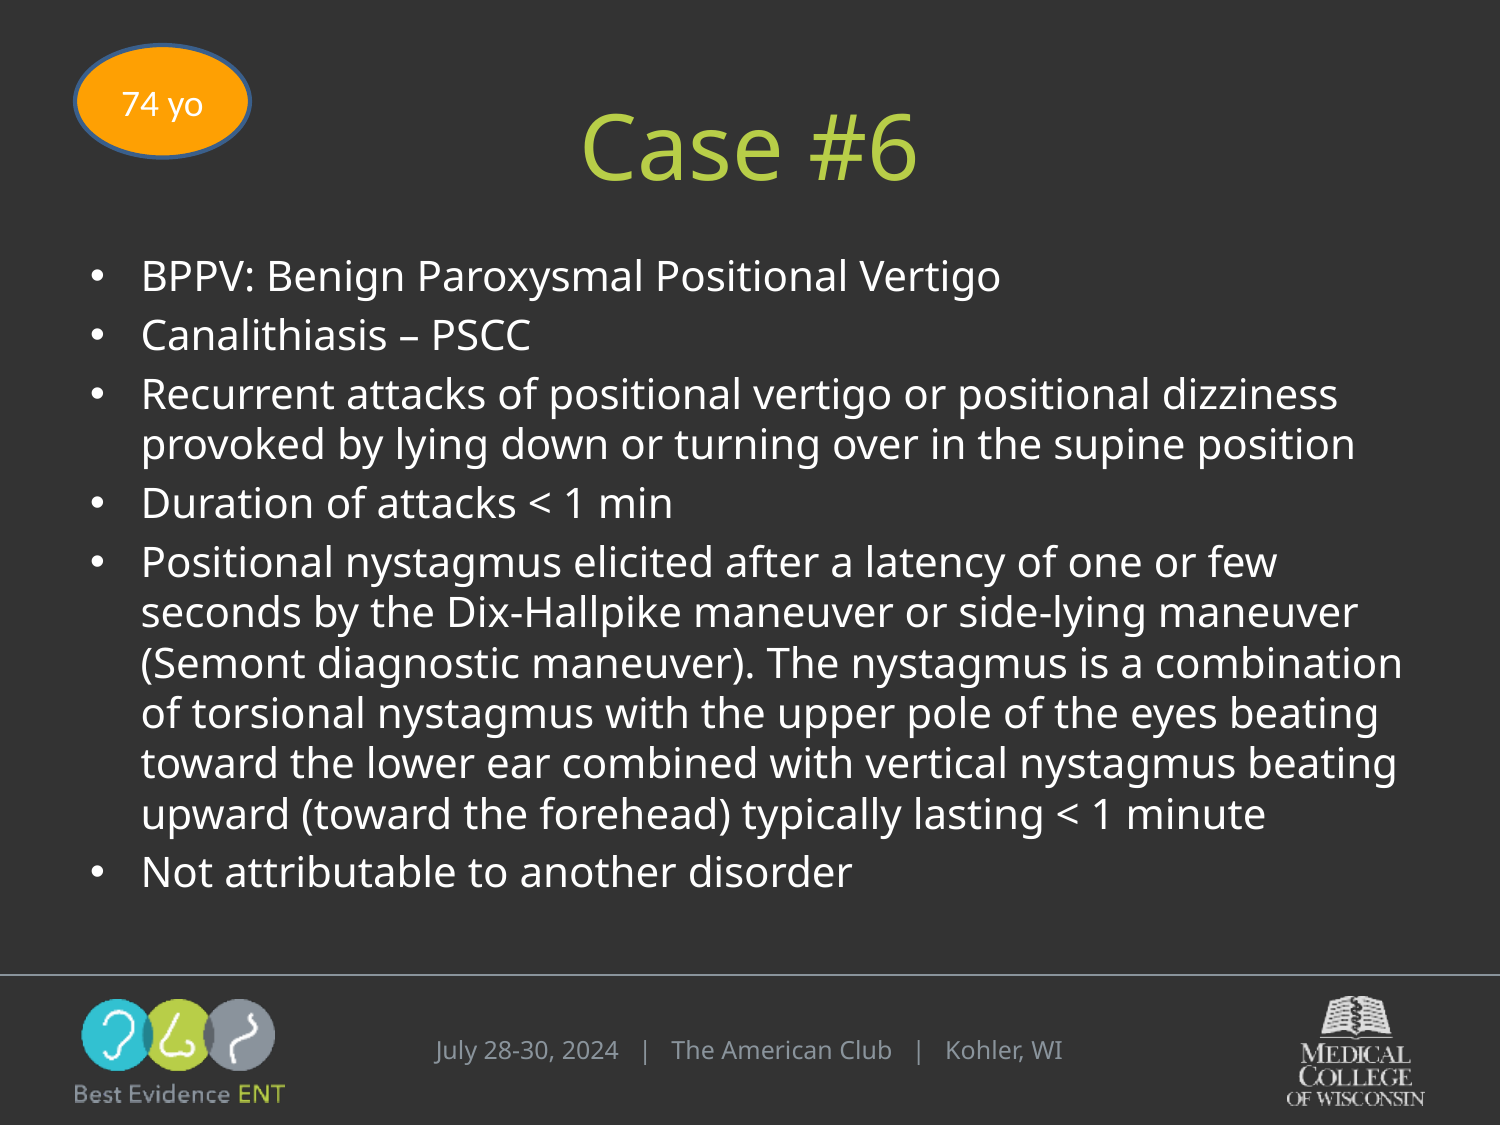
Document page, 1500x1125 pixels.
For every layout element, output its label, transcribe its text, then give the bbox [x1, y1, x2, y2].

list BPPV: Benign Paroxysmal Positional Vertigo Canalithiasis – PSCC Recurrent attacks of positional vertigo or positional dizziness provoked by lying down or turning over in the supine position Duration of attacks < 1 min Positional nystagmus elicited after a latency of one or few seconds by the Dix-Hallpike maneuver or side-lying maneuver (Semont diagnostic maneuver). The nystagmus is a combination of torsional nystagmus with the upper pole of the eyes beating toward the lower ear combined with vertical nystagmus beating upward (toward the forehead) typically lasting < 1 minute Not attributable to another disorder [75, 242, 1425, 930]
footer July 28-30, 2024 | The American Club | Kohler, WI [412, 1021, 1088, 1082]
picture [75, 999, 285, 1103]
title Case #6 [75, 50, 1425, 238]
text_box 74 yo [119, 42, 206, 50]
picture [1287, 996, 1425, 1106]
